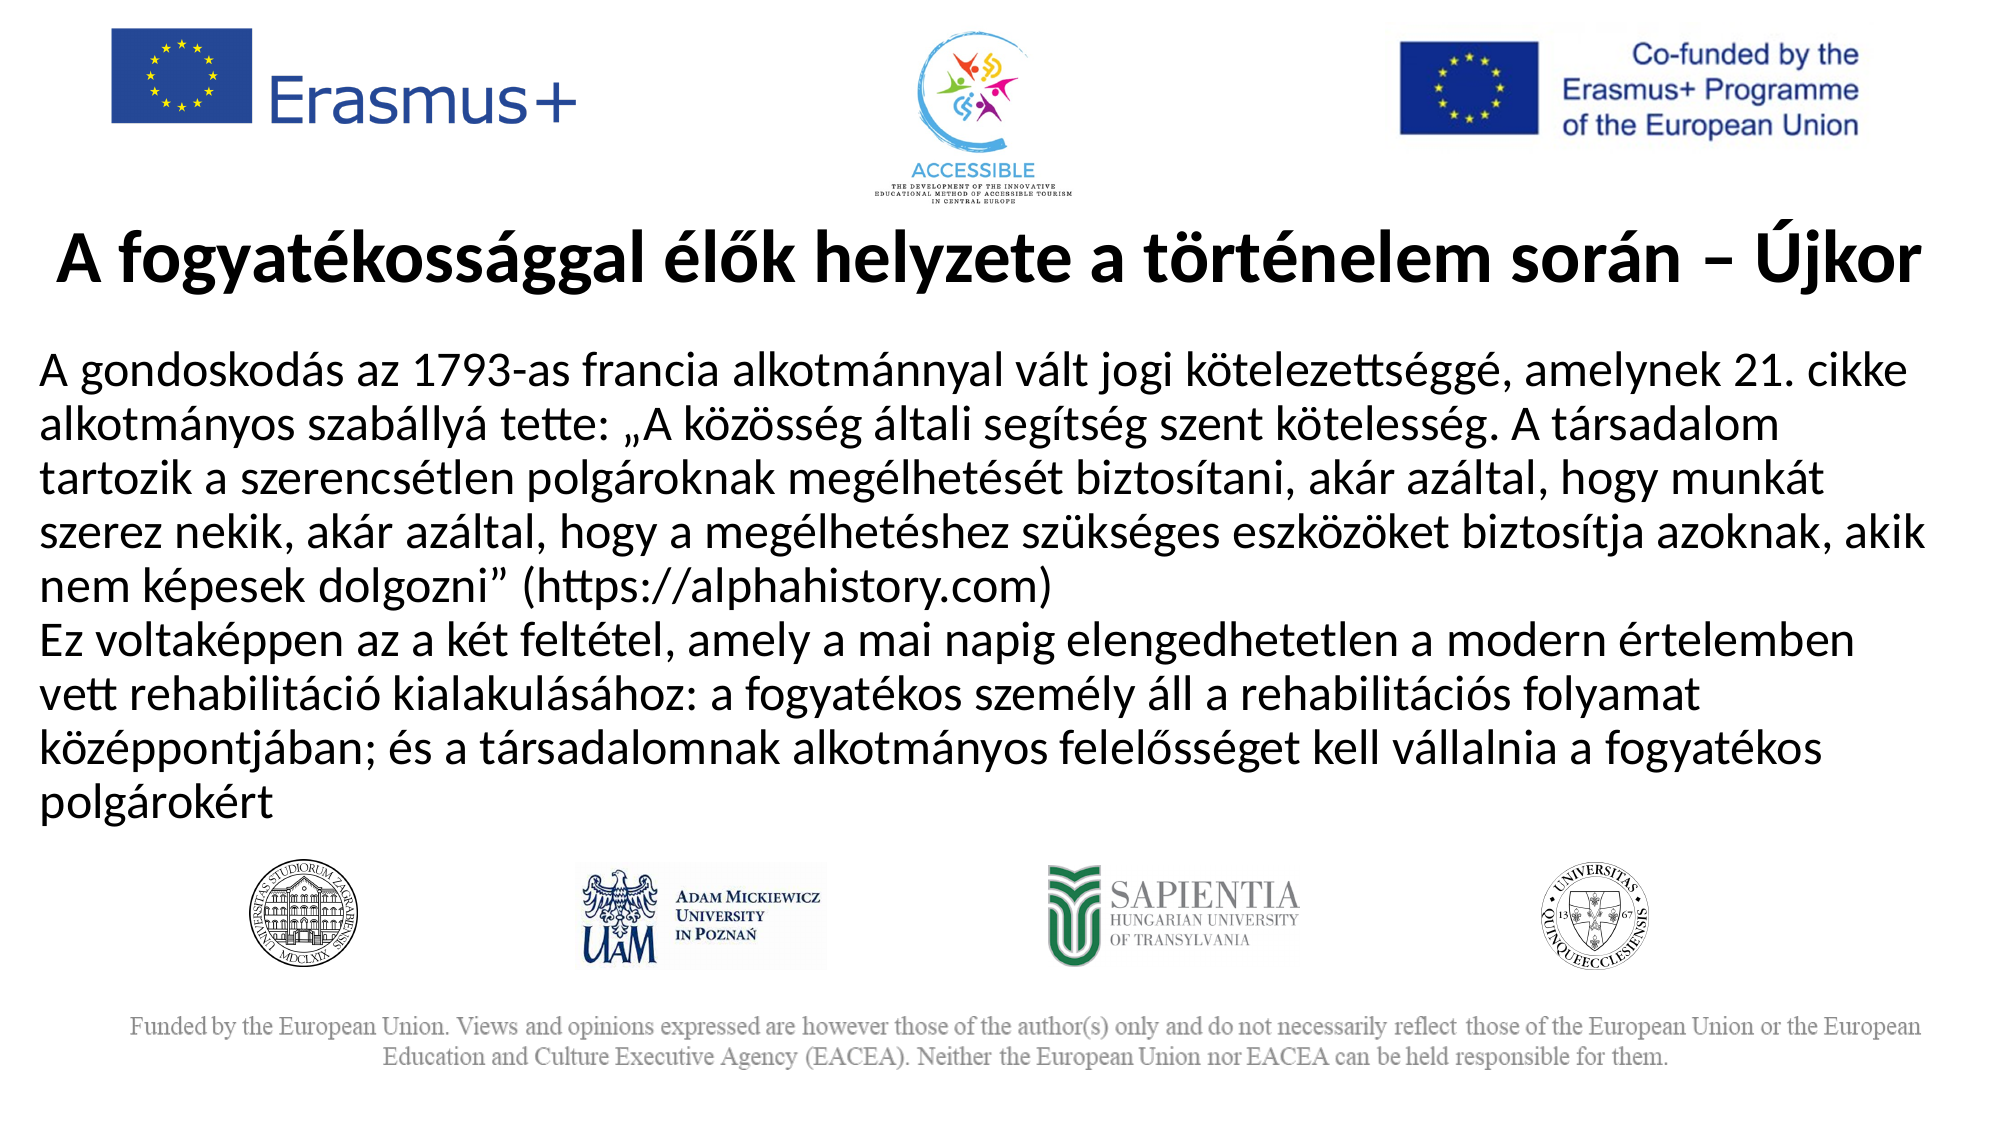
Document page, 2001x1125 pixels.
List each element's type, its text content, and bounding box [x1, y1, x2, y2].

picture [860, 3, 1086, 230]
title A gondoskodás az 1793-as francia alkotmánnyal vált jogi kötelezettséggé, amelynek 21. cikke alkotmányos szabállyá tette: „A közösség általi segítség szent kötelesség. A társadalom tartozik a szerencsétlen polgároknak megélhetését biztosítani, akár azáltal, hogy munkát szerez nekik, akár azáltal, hogy a megélhetéshez szükséges eszközöket biztosítja azoknak, akik nem képesek dolgozni” (https://alphahistory.com) Ez voltaképpen az a két feltétel, amely a mai napig elengedhetetlen a modern értelemben vett rehabilitáció kialakulásához: a fogyatékos személy áll a rehabilitációs folyamat középpontjában; és a társadalomnak alkotmányos felelősséget kell vállalnia a fogyatékos polgárokért [25, 346, 1957, 837]
picture [575, 862, 827, 970]
picture [1541, 862, 1649, 970]
picture [249, 859, 358, 967]
picture [111, 1002, 1942, 1087]
text_box A fogyatékossággal élők helyzete a történelem során – Újkor [24, 168, 1957, 307]
picture [1385, 22, 1874, 154]
picture [1048, 865, 1300, 967]
picture [111, 28, 576, 124]
